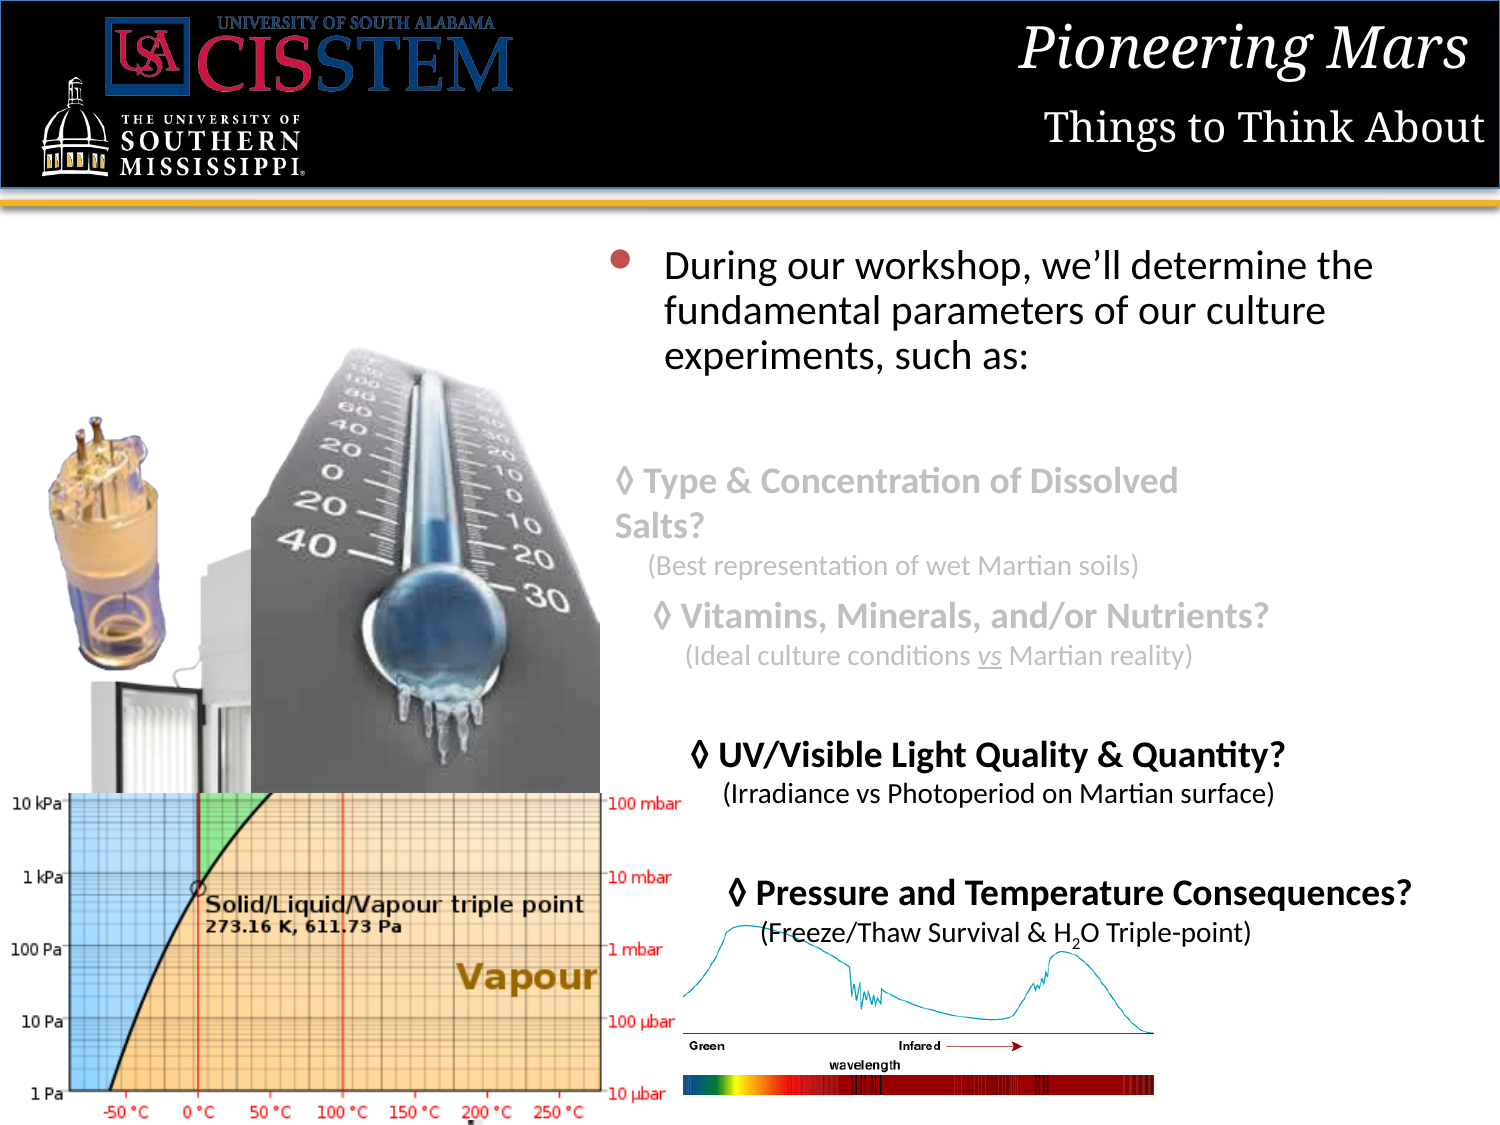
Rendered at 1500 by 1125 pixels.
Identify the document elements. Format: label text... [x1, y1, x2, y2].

picture [3, 324, 1161, 1125]
text_box ◊ Pressure and Temperature Consequences? (Freeze/Thaw Survival & H2O Triple-point) [1166, 860, 1439, 960]
text_box Pioneering Mars Things to Think About [595, 2, 1500, 159]
text_box During our workshop, we’ll determine the fundamental parameters of our culture experiments, such as: [593, 235, 1498, 398]
text_box ◊ Type & Concentration of Dissolved Salts? (Best representation of wet Martian soils) [604, 449, 1294, 589]
text_box ◊ UV/Visible Light Quality & Quantity? (Irradiance vs Photoperiod on Martian surface) [675, 722, 1316, 817]
text_box ◊ Vitamins, Minerals, and/or Nutrients? (Ideal culture conditions vs Martian reality) [637, 583, 1306, 679]
picture [31, 16, 513, 183]
text_box [0, 0, 1500, 189]
